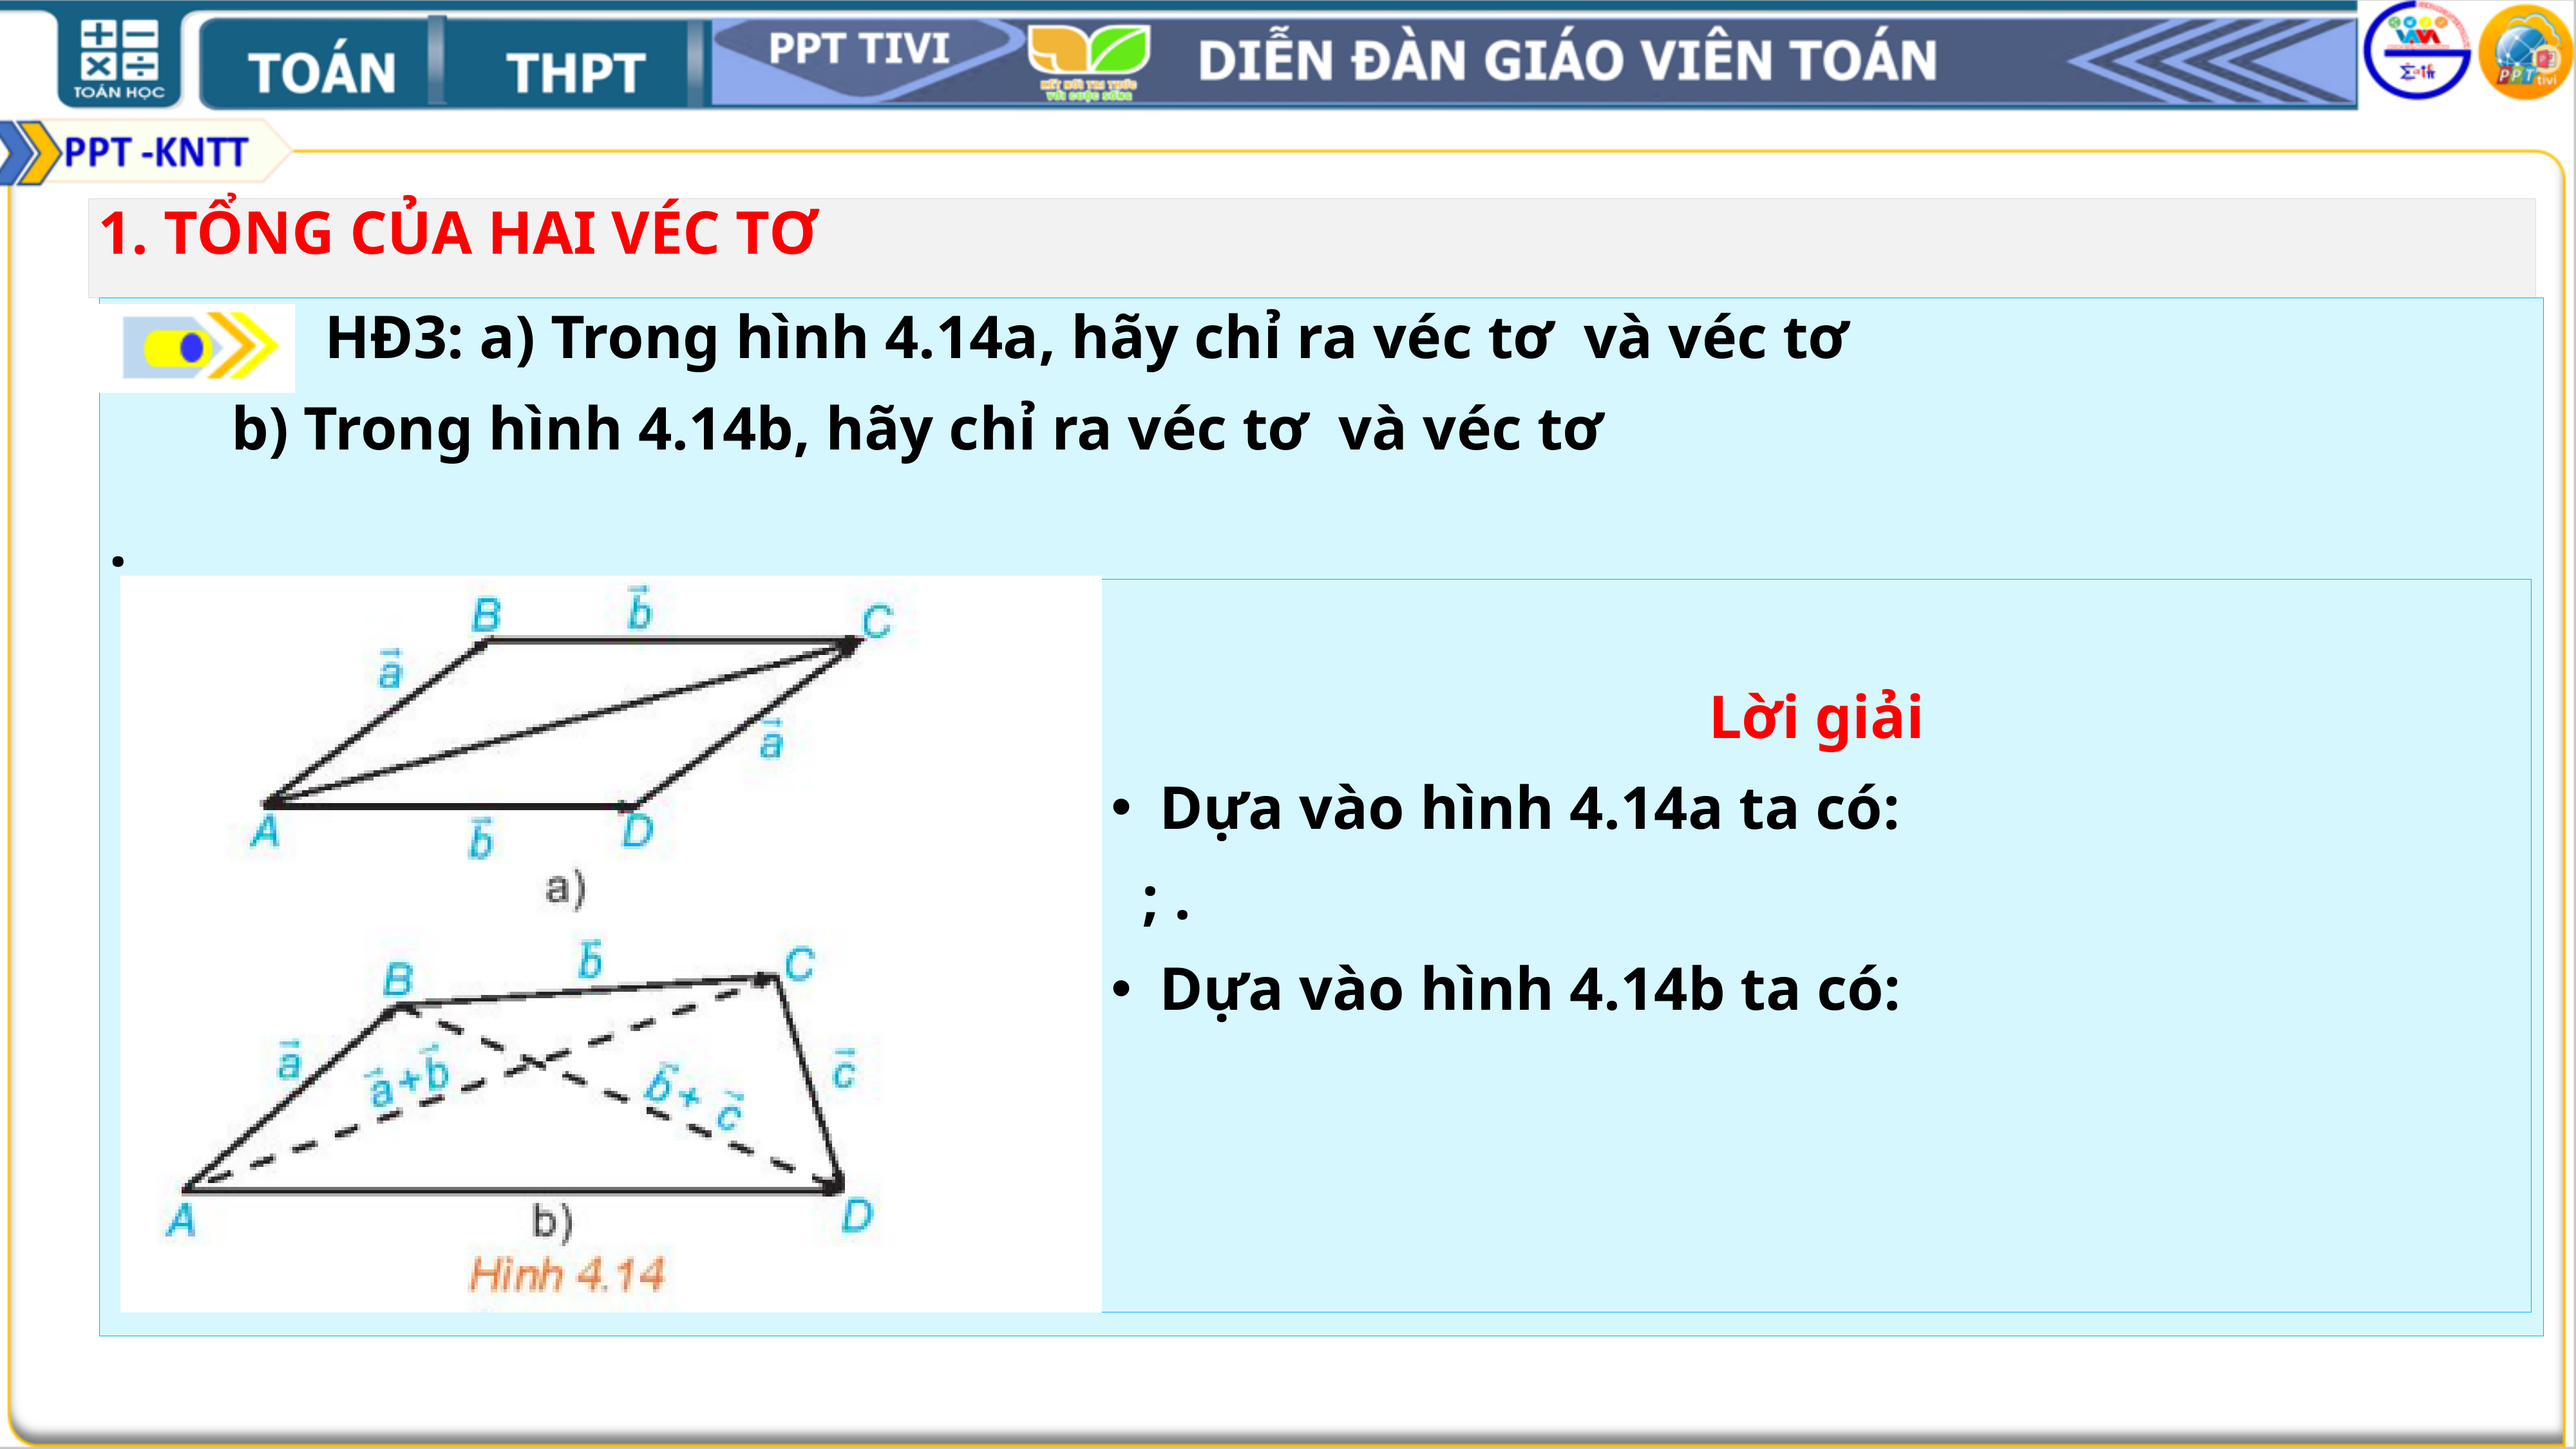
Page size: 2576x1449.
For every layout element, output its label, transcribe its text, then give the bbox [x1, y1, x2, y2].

picture [0, 0, 2576, 1449]
text_box 1. TỔNG CỦA HAI VÉC TƠ [88, 198, 2536, 298]
